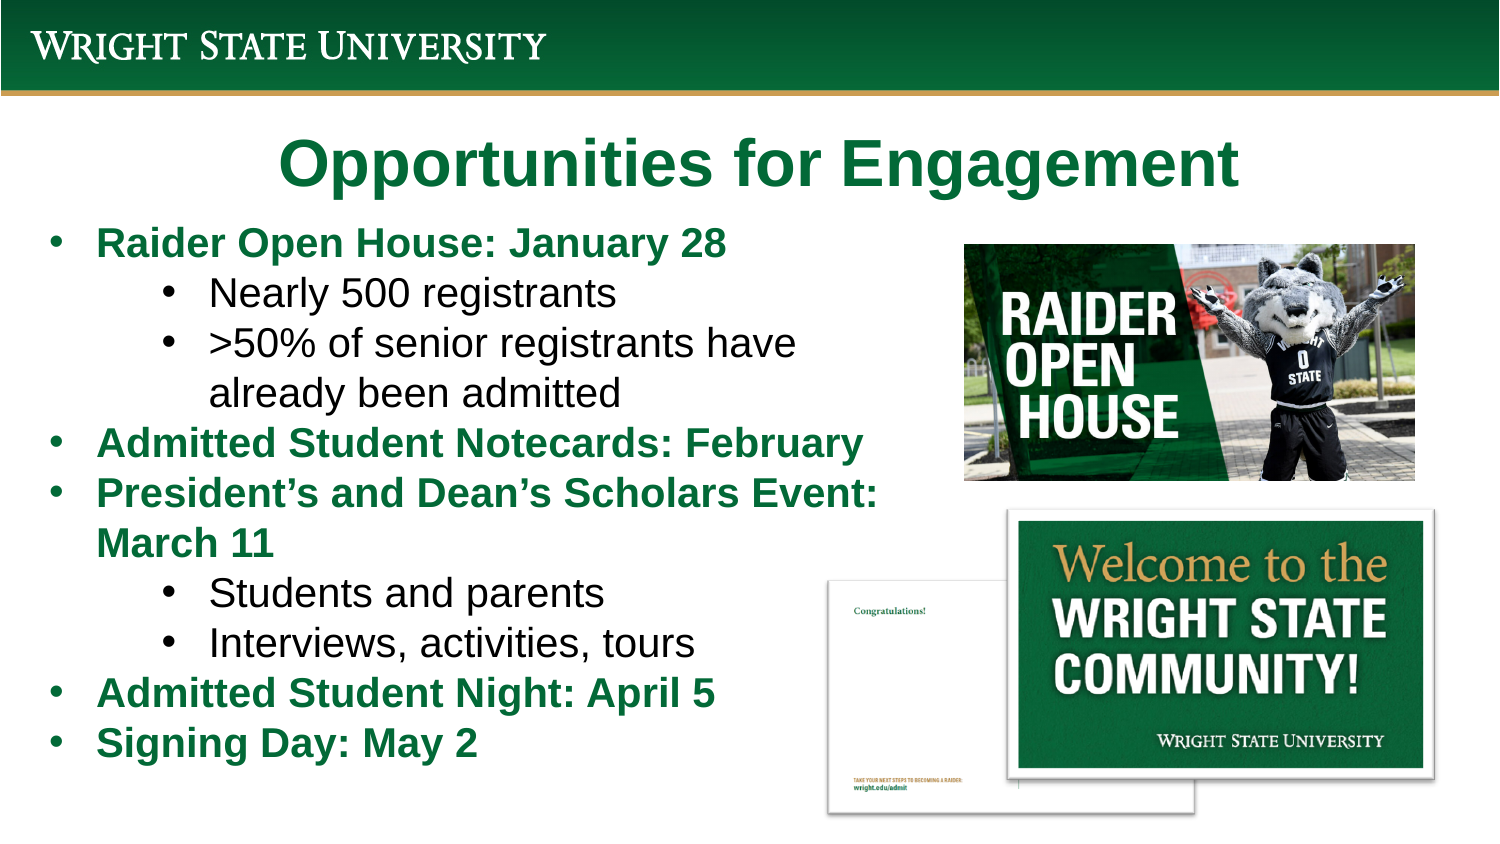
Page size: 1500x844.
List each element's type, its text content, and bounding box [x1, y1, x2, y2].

text_box Opportunities for Engagement [54, 112, 1466, 208]
text_box Raider Open House: January 28 Nearly 500 registrants >50% of senior registrants have already been admitted Admitted Student Notecards: February President’s and Dean’s Scholars Event: March 11 Students and parents Interviews, activities, tours Admitted Student Night: April 5 Signing Day: May 2 [34, 208, 929, 824]
picture [1, 0, 1499, 844]
